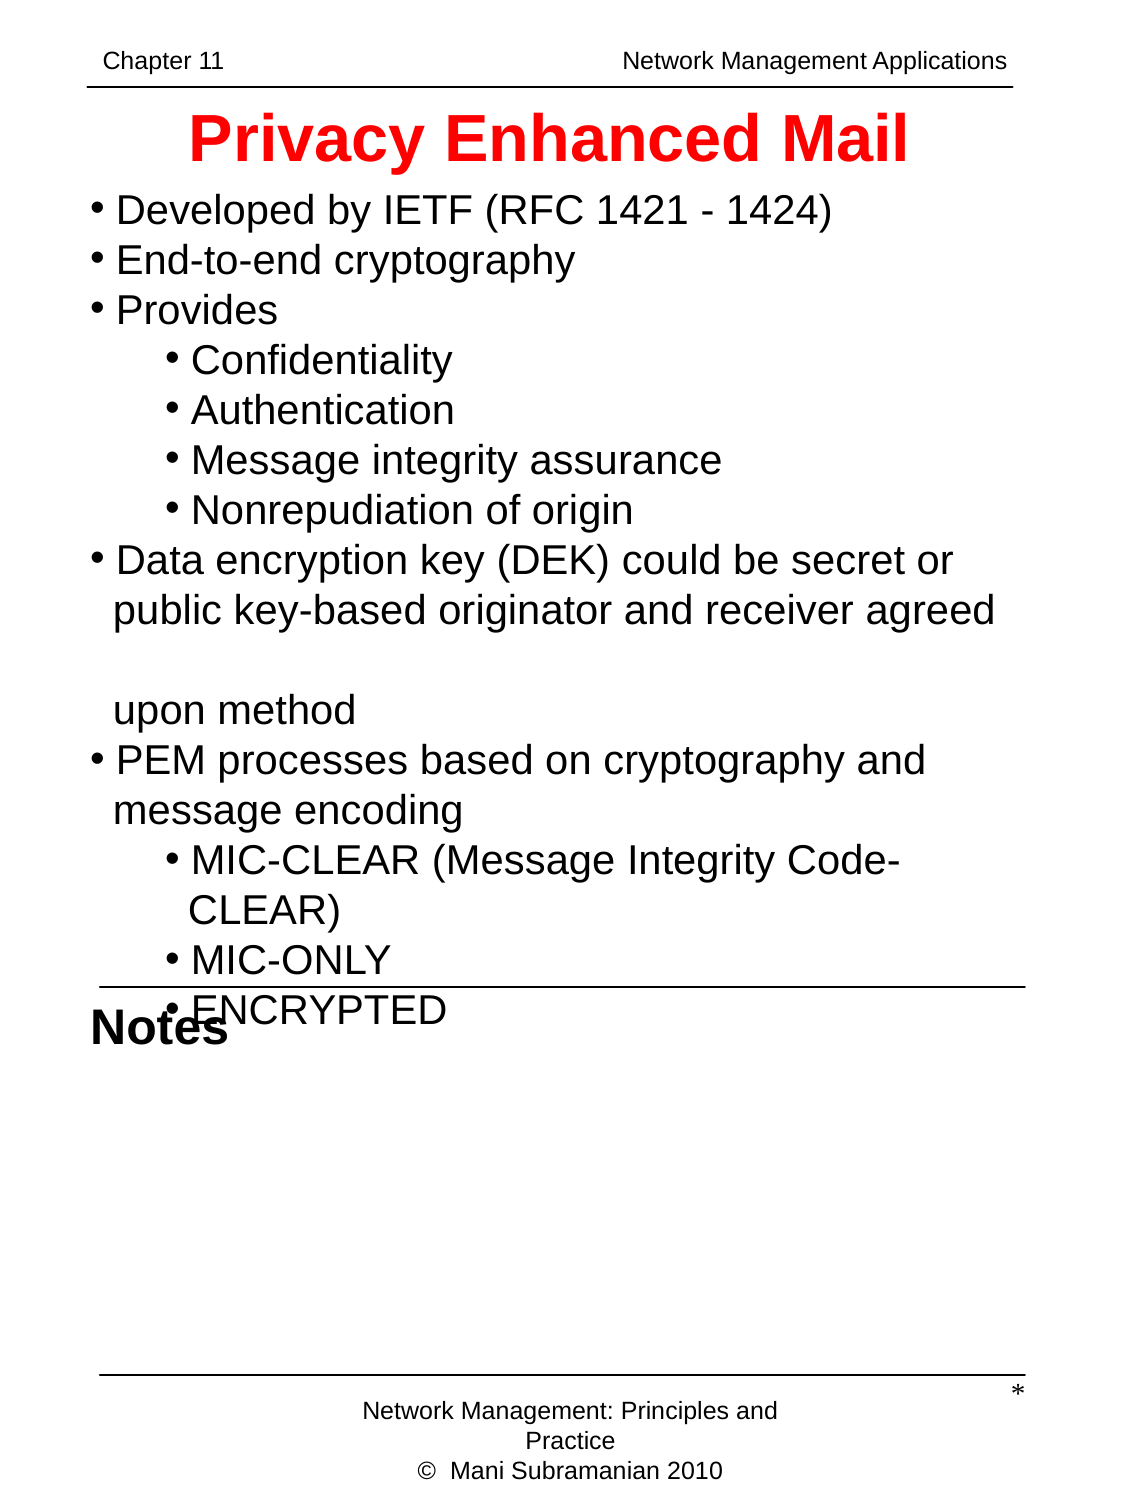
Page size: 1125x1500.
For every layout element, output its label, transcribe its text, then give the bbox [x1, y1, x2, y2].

text_box Network Management: Principles and Practice © Mani Subramanian 2010 [299, 1387, 806, 1463]
text_box Chapter 11 Network Management Applications [87, 37, 1025, 114]
text_box Developed by IETF (RFC 1421 - 1424) End-to-end cryptography Provides Confidentiality Authentication Message integrity assurance Nonrepudiation of origin Data encryption key (DEK) could be secret or public key-based originator and receiver agreed upon method PEM processes based on cryptography and message encoding MIC-CLEAR (Message Integrity Code- CLEAR) MIC-ONLY ENCRYPTED [74, 174, 1038, 998]
text_box Privacy Enhanced Mail [87, 114, 1013, 174]
text_box Notes [0, 987, 250, 1063]
text_box * [806, 1366, 1041, 1467]
